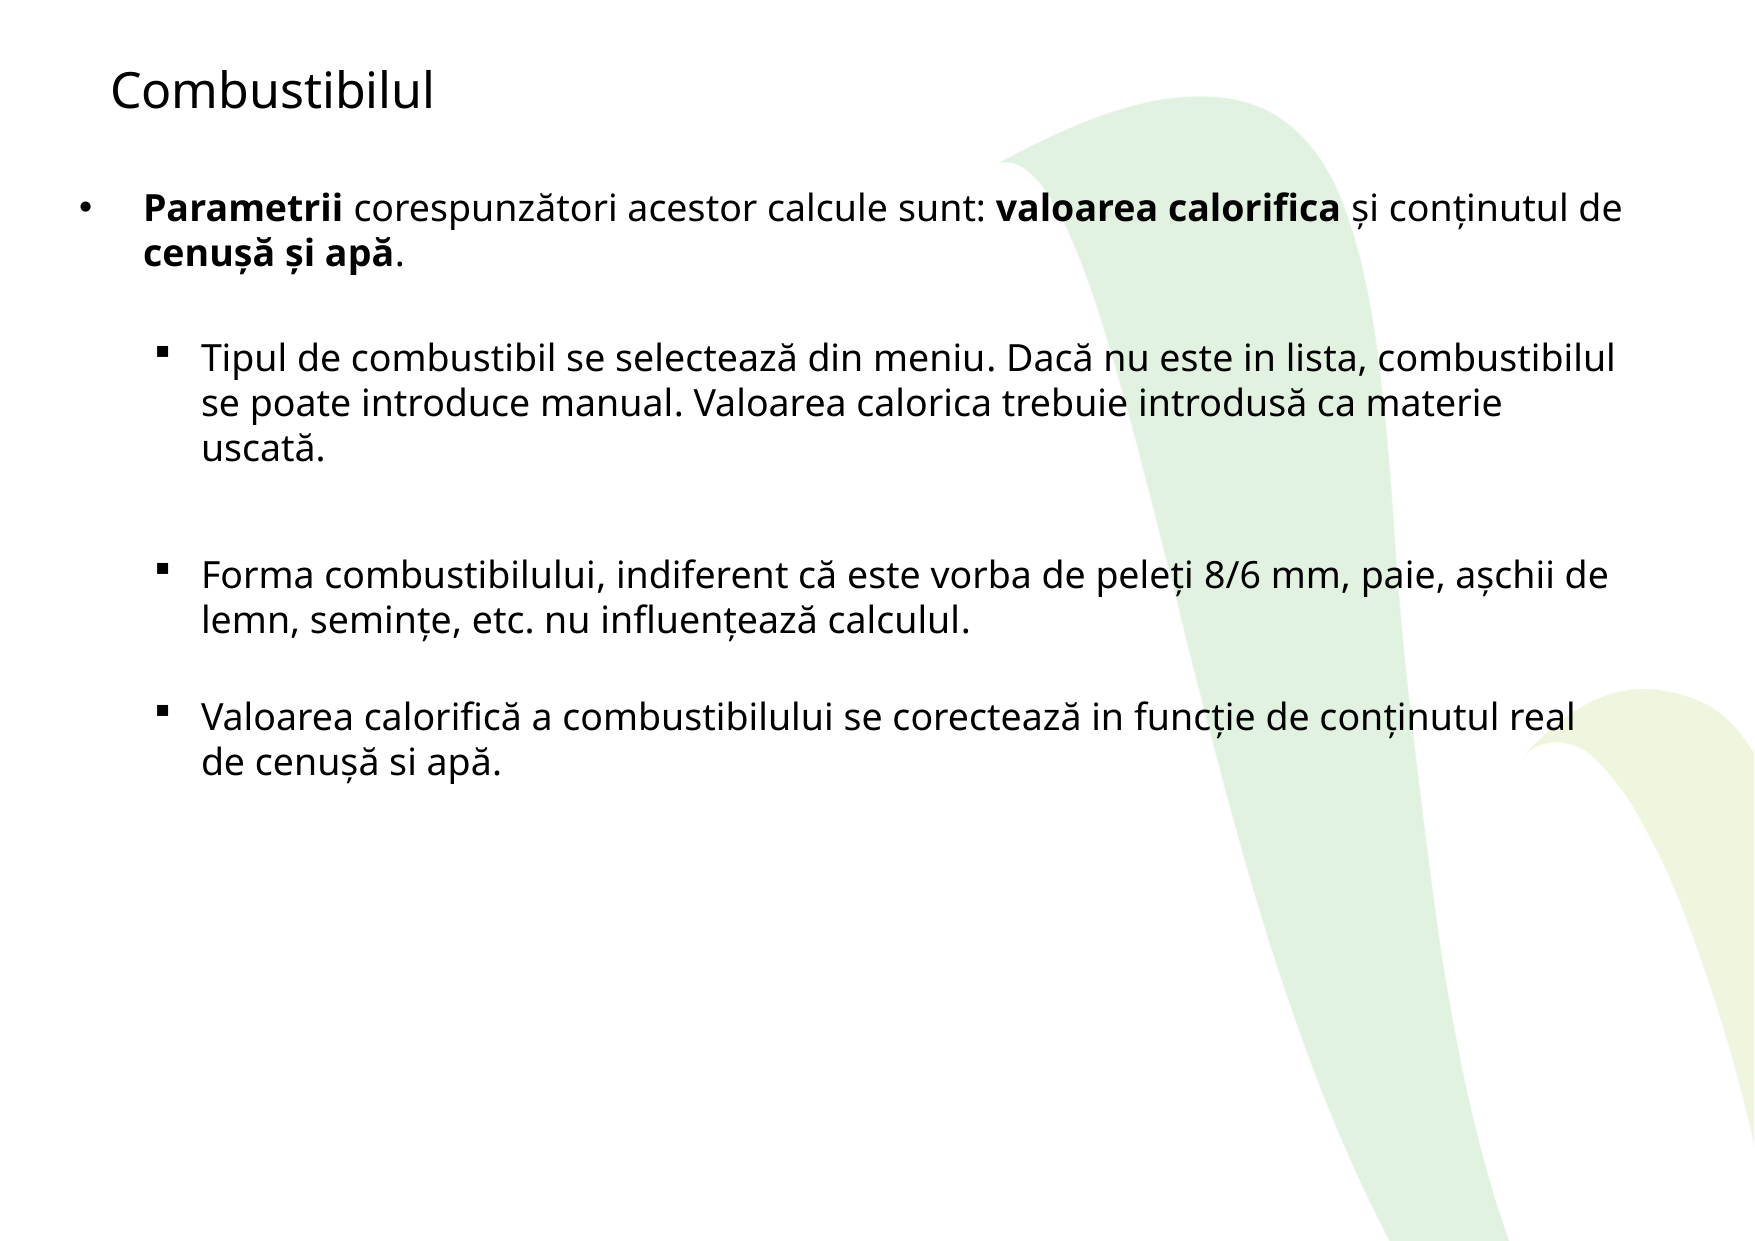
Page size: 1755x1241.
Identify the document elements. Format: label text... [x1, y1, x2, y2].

list Parametrii corespunzători acestor calcule sunt: valoarea calorifica și conținutul de cenușă și apă. Tipul de combustibil se selectează din meniu. Dacă nu este in lista, combustibilul se poate introduce manual. Valoarea calorica trebuie introdusă ca materie uscată. Forma combustibilului, indiferent că este vorba de peleți 8/6 mm, paie, așchii de lemn, semințe, etc. nu influențează calculul. Valoarea calorifică a combustibilului se corectează in funcție de conținutul real de cenușă si apă. [61, 147, 1641, 1176]
title Combustibilul [92, 29, 1672, 148]
picture [0, 0, 1755, 1241]
